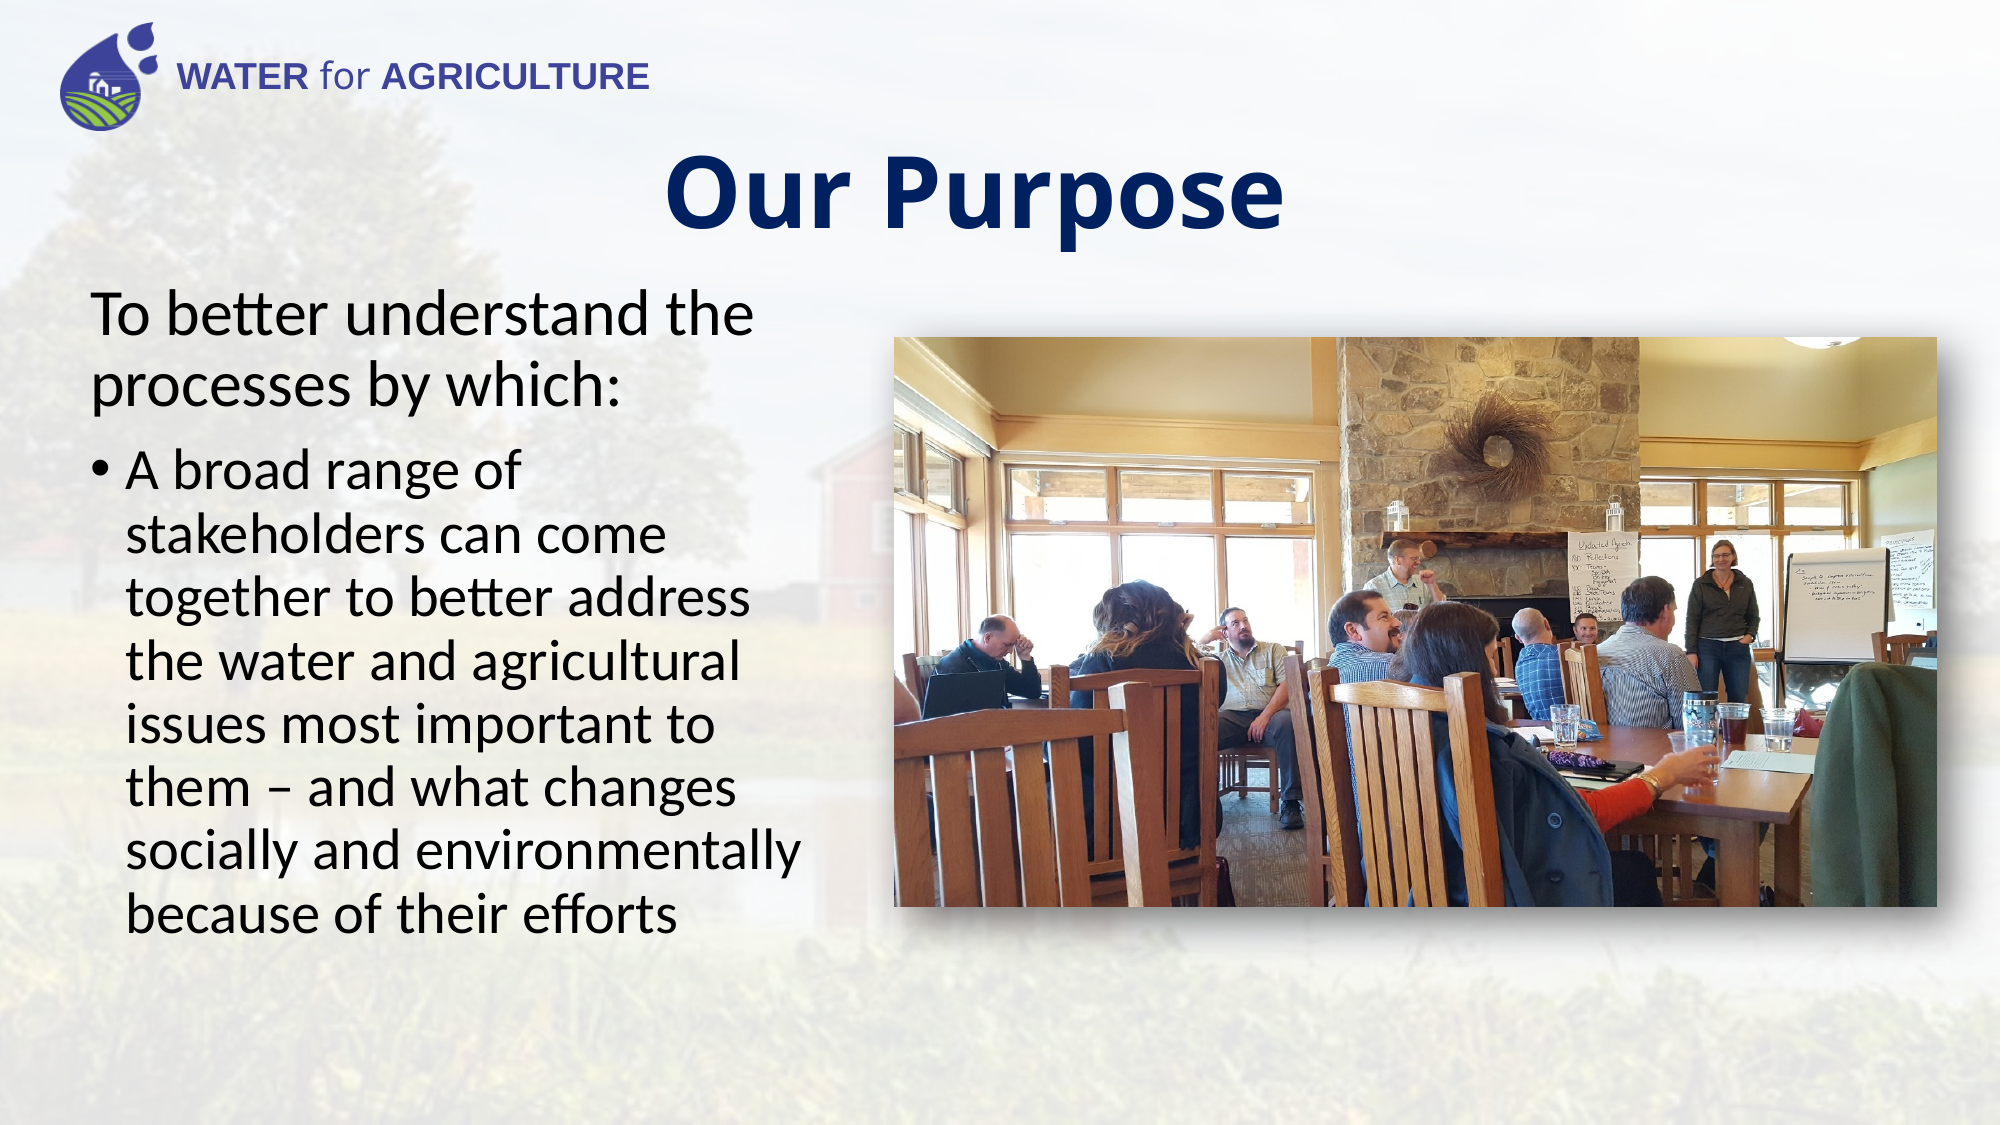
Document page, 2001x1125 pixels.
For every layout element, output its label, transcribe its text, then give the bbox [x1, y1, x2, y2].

title Our Purpose [86, 109, 1865, 361]
list To better understand the processes by which: A broad range of stakeholders can come together to better address the water and agricultural issues most important to them – and what changes socially and environmentally because of their efforts [75, 271, 823, 996]
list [894, 337, 1937, 907]
picture [60, 22, 158, 131]
